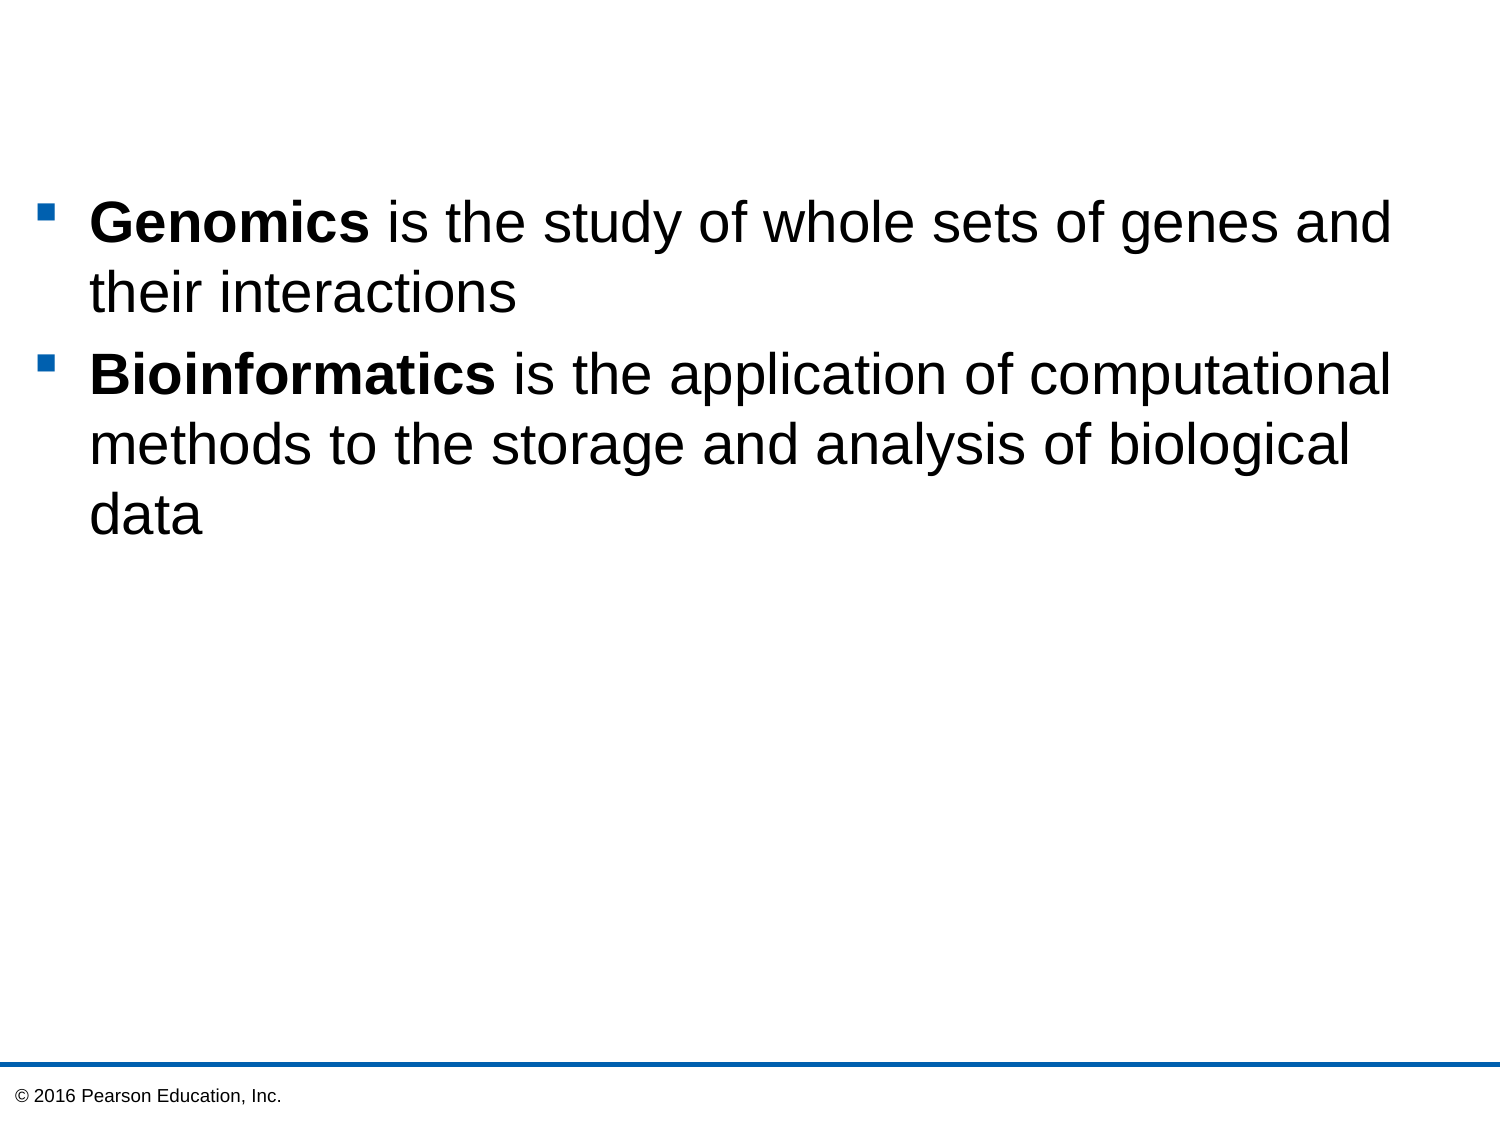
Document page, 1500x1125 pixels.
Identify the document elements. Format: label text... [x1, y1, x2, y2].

list Genomics is the study of whole sets of genes and their interactions Bioinformatics is the application of computational methods to the storage and analysis of biological data [23, 184, 1464, 1043]
footer © 2016 Pearson Education, Inc. [0, 1064, 507, 1125]
